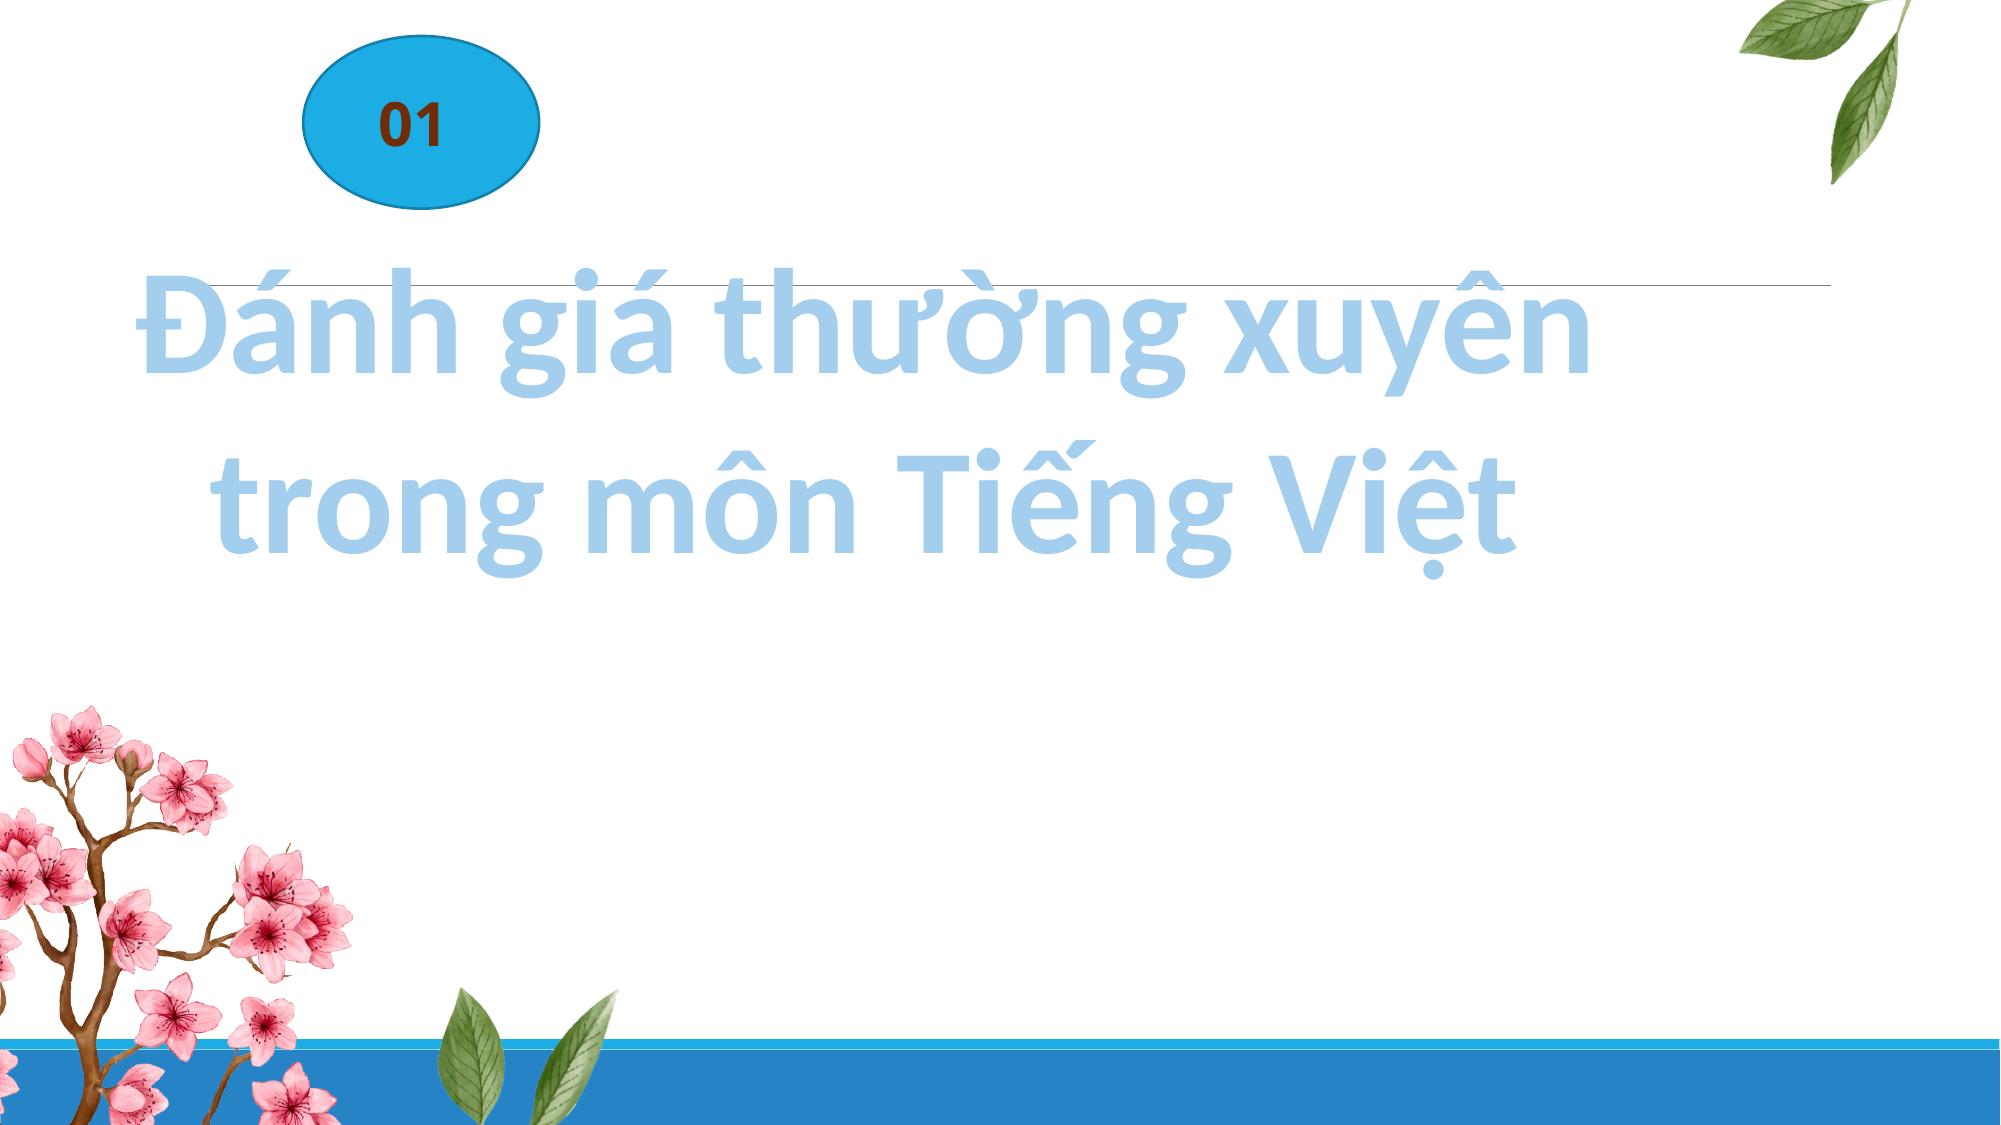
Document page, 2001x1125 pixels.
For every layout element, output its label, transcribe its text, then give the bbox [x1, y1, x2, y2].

picture [1709, 0, 1932, 213]
text_box 01 [301, 34, 541, 210]
text_box Đánh giá thường xuyên trong môn Tiếng Việt [0, 213, 1731, 594]
picture [0, 614, 661, 1125]
